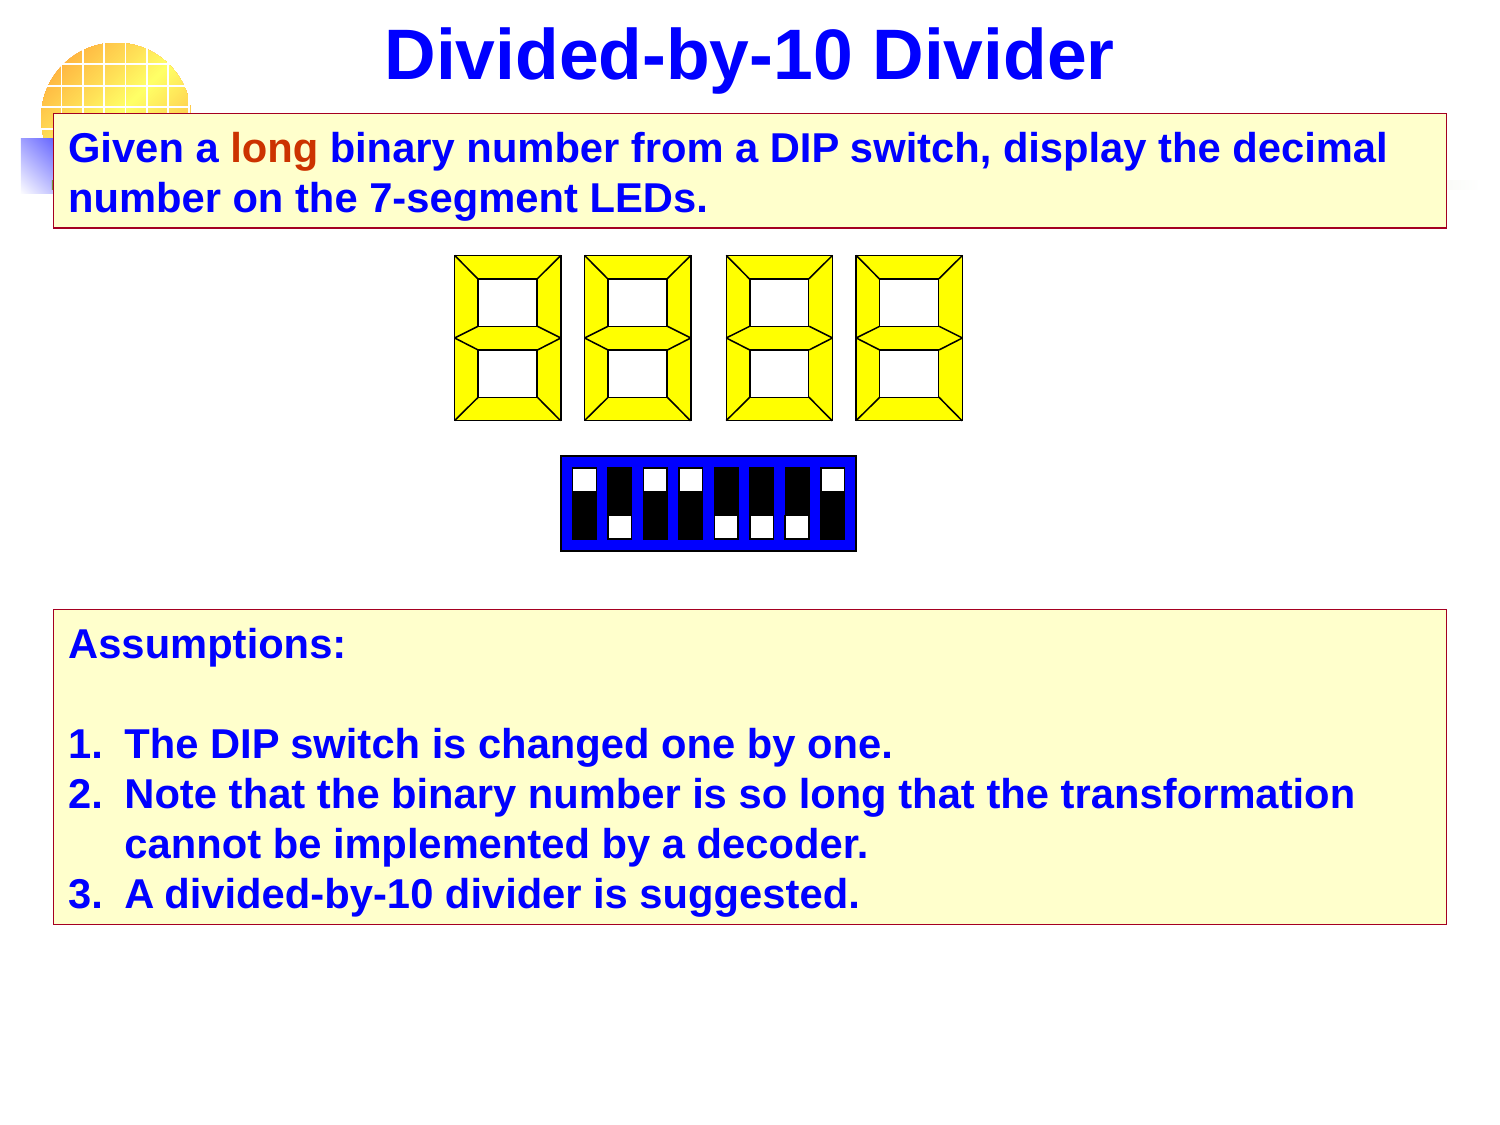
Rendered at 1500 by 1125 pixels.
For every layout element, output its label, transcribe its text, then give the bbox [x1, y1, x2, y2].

text_box Given a long binary number from a DIP switch, display the decimal number on the 7-segment LEDs. [53, 113, 1447, 229]
text_box Assumptions: The DIP switch is changed one by one. Note that the binary number is so long that the transformation cannot be implemented by a decoder. A divided-by-10 divider is suggested. [53, 609, 1447, 925]
title Divided-by-10 Divider [0, 0, 1500, 102]
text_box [454, 255, 963, 552]
